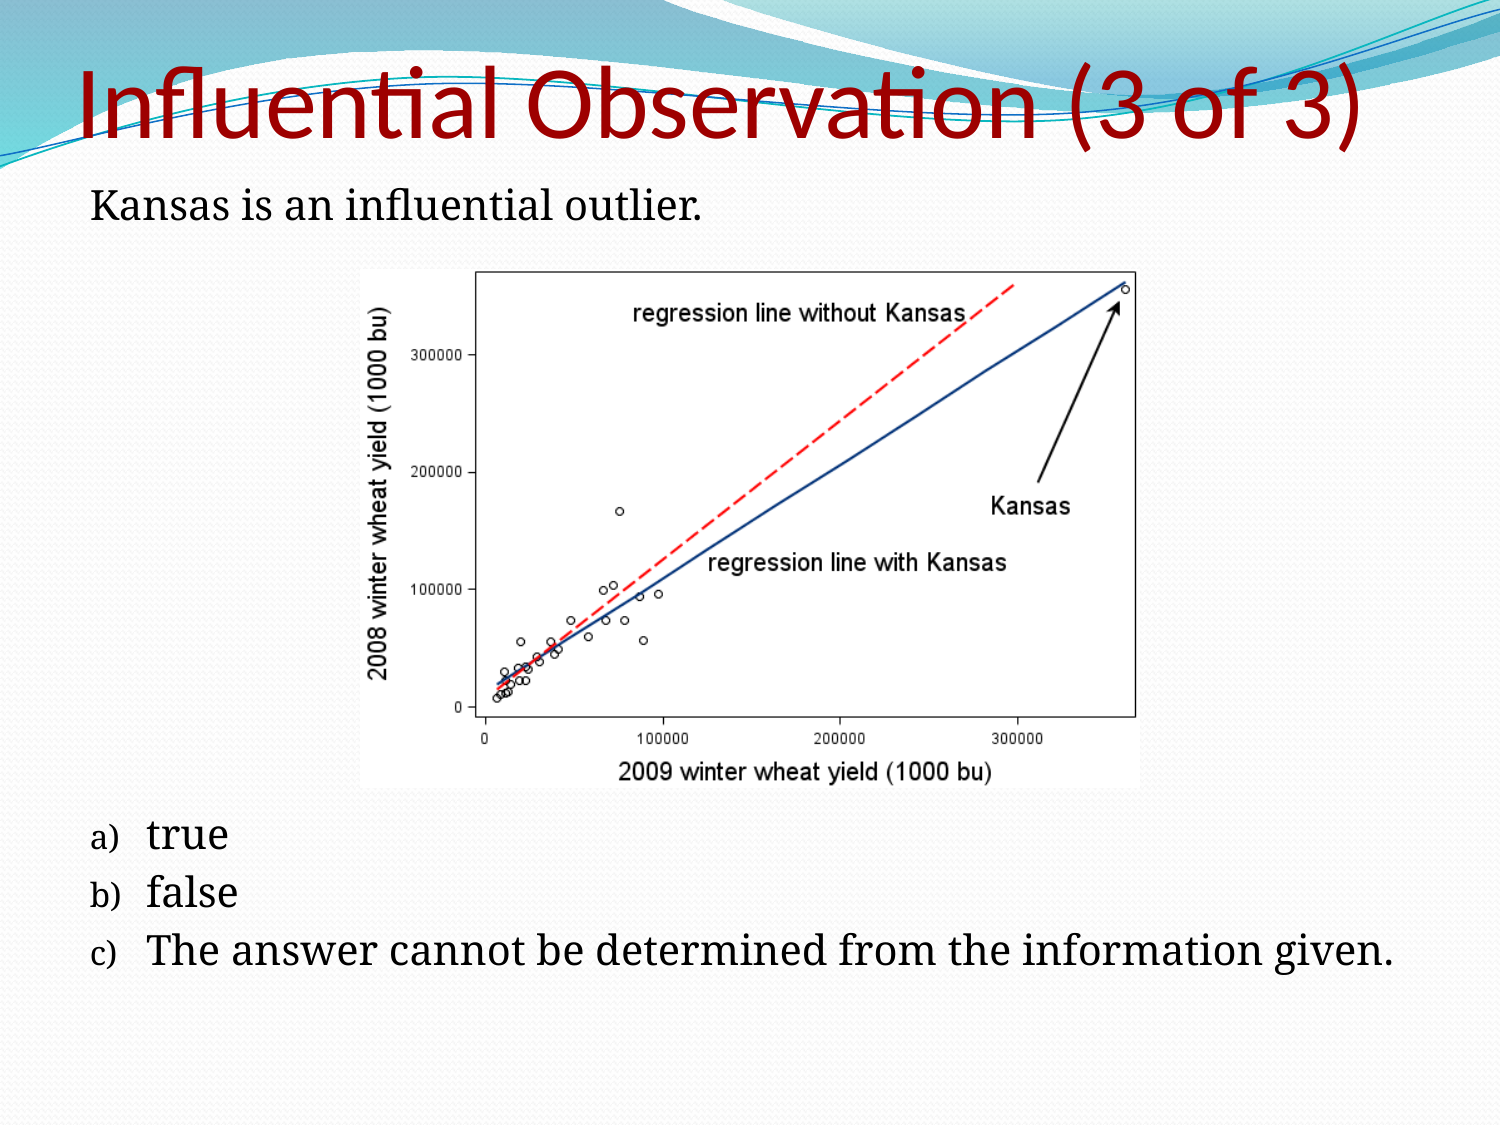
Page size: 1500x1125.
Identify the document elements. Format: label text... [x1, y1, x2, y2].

list Kansas is an influential outlier. [75, 171, 1425, 435]
title Influential Observation (3 of 3) [75, 0, 1425, 160]
picture [360, 269, 1140, 788]
list true false The answer cannot be determined from the information given. [75, 800, 1463, 1100]
